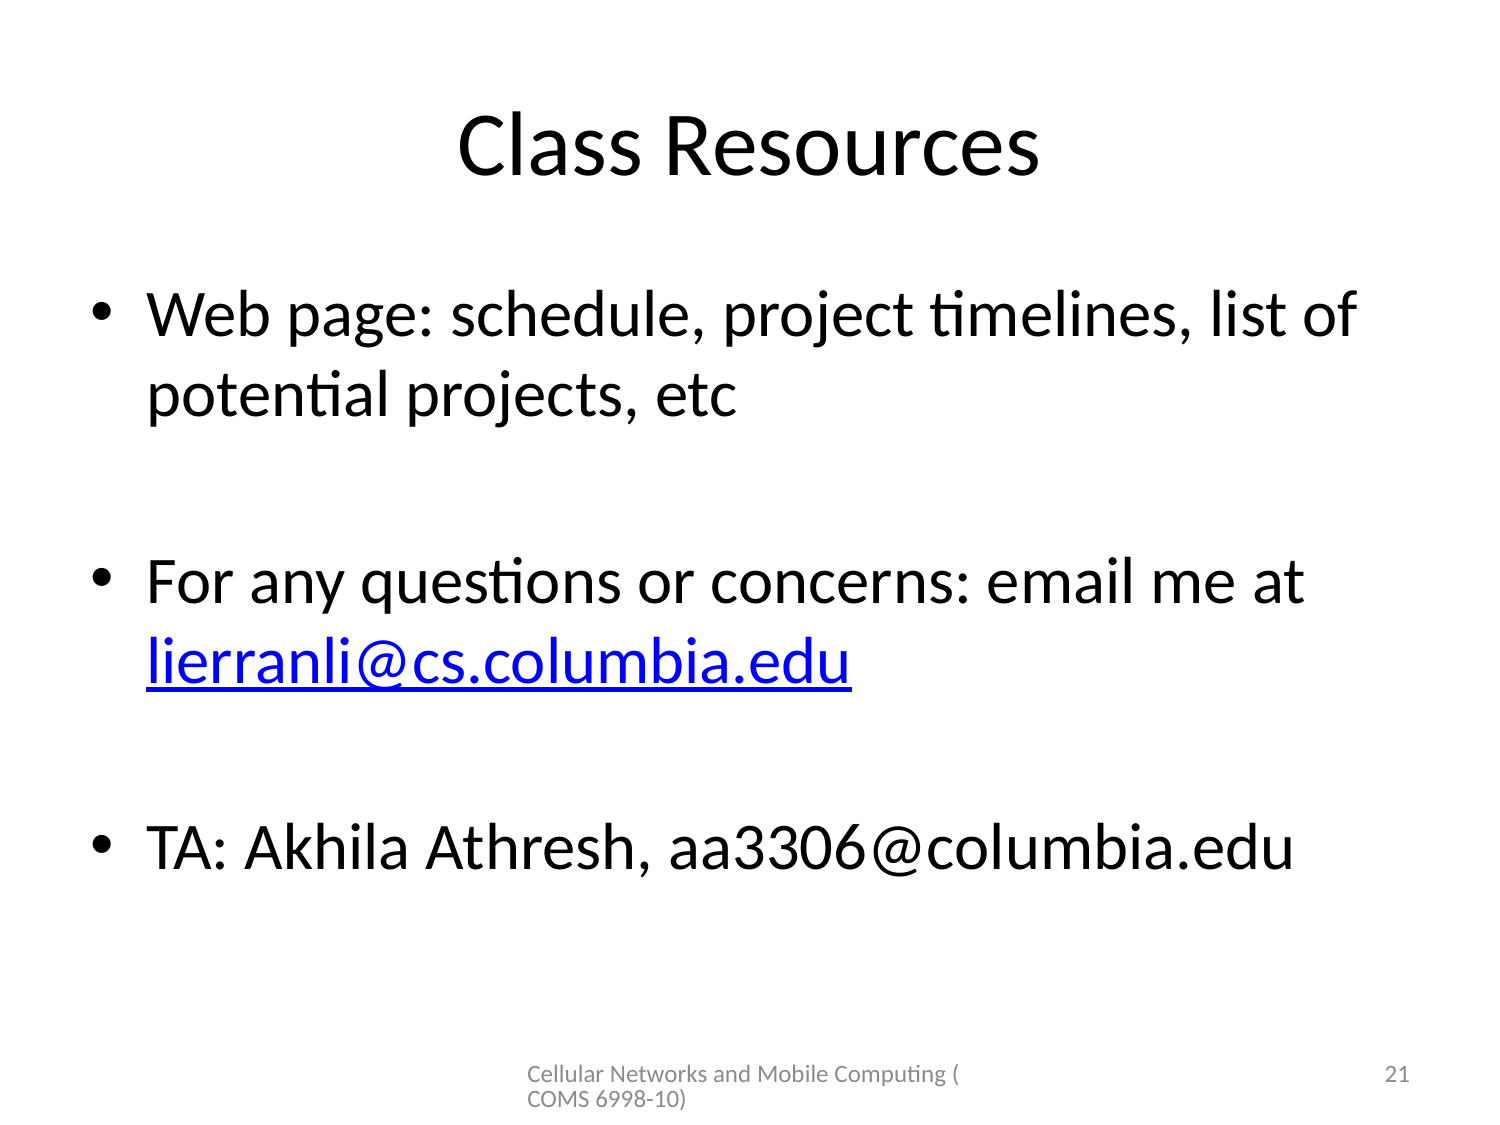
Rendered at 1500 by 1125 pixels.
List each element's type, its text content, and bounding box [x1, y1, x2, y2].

title Class Resources [75, 45, 1425, 233]
footer Cellular Networks and Mobile Computing (COMS 6998-10) [512, 1042, 988, 1103]
slide_number 21 [1074, 1042, 1425, 1103]
list Web page: schedule, project timelines, list of potential projects, etc For any questions or concerns: email me at lierranli@cs.columbia.edu TA: Akhila Athresh, aa3306@columbia.edu [75, 262, 1425, 1005]
